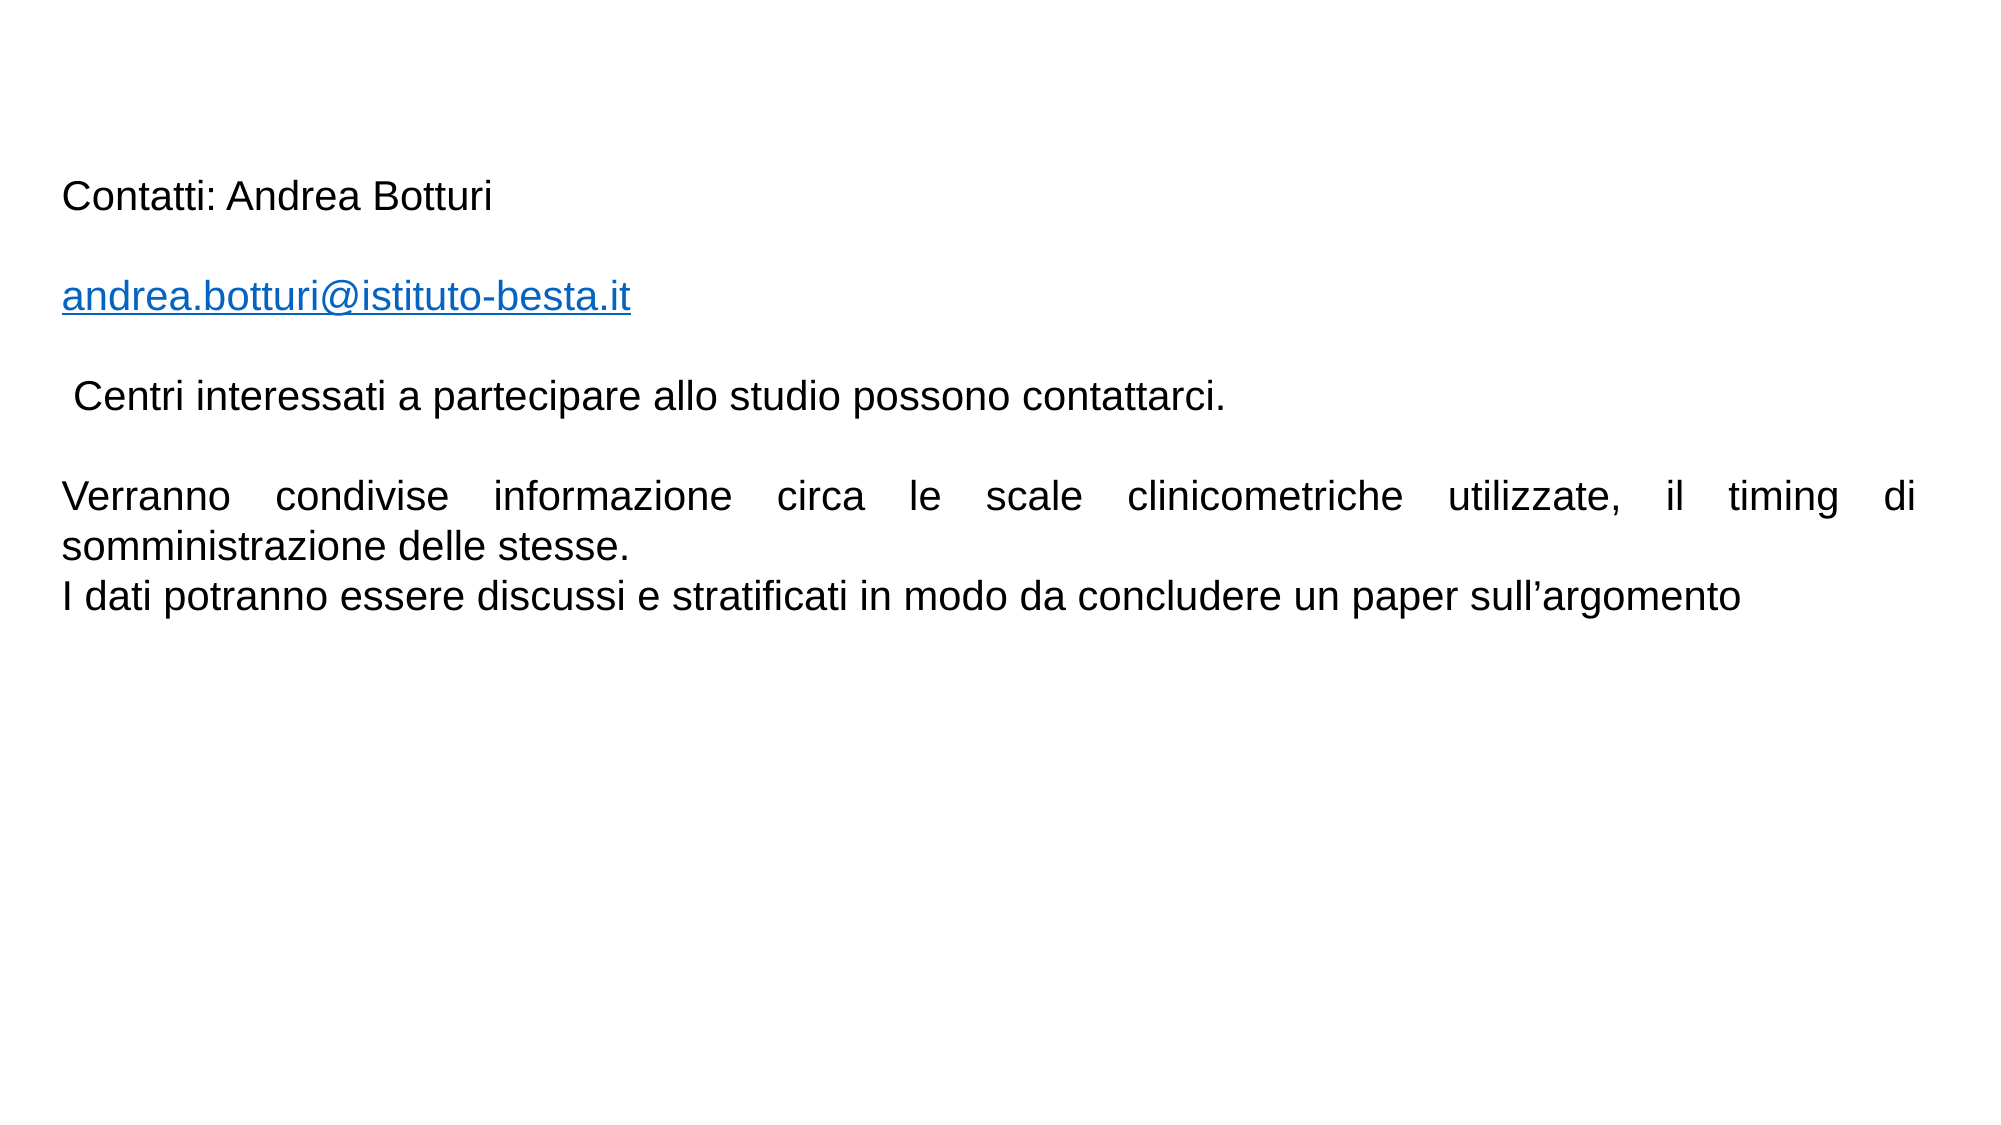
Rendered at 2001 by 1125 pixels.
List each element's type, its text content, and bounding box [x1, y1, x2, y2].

text_box Contatti: Andrea Botturi andrea.botturi@istituto-besta.it Centri interessati a partecipare allo studio possono contattarci. Verranno condivise informazione circa le scale clinicometriche utilizzate, il timing di somministrazione delle stesse. I dati potranno essere discussi e stratificati in modo da concludere un paper sull’argomento [46, 161, 1932, 626]
